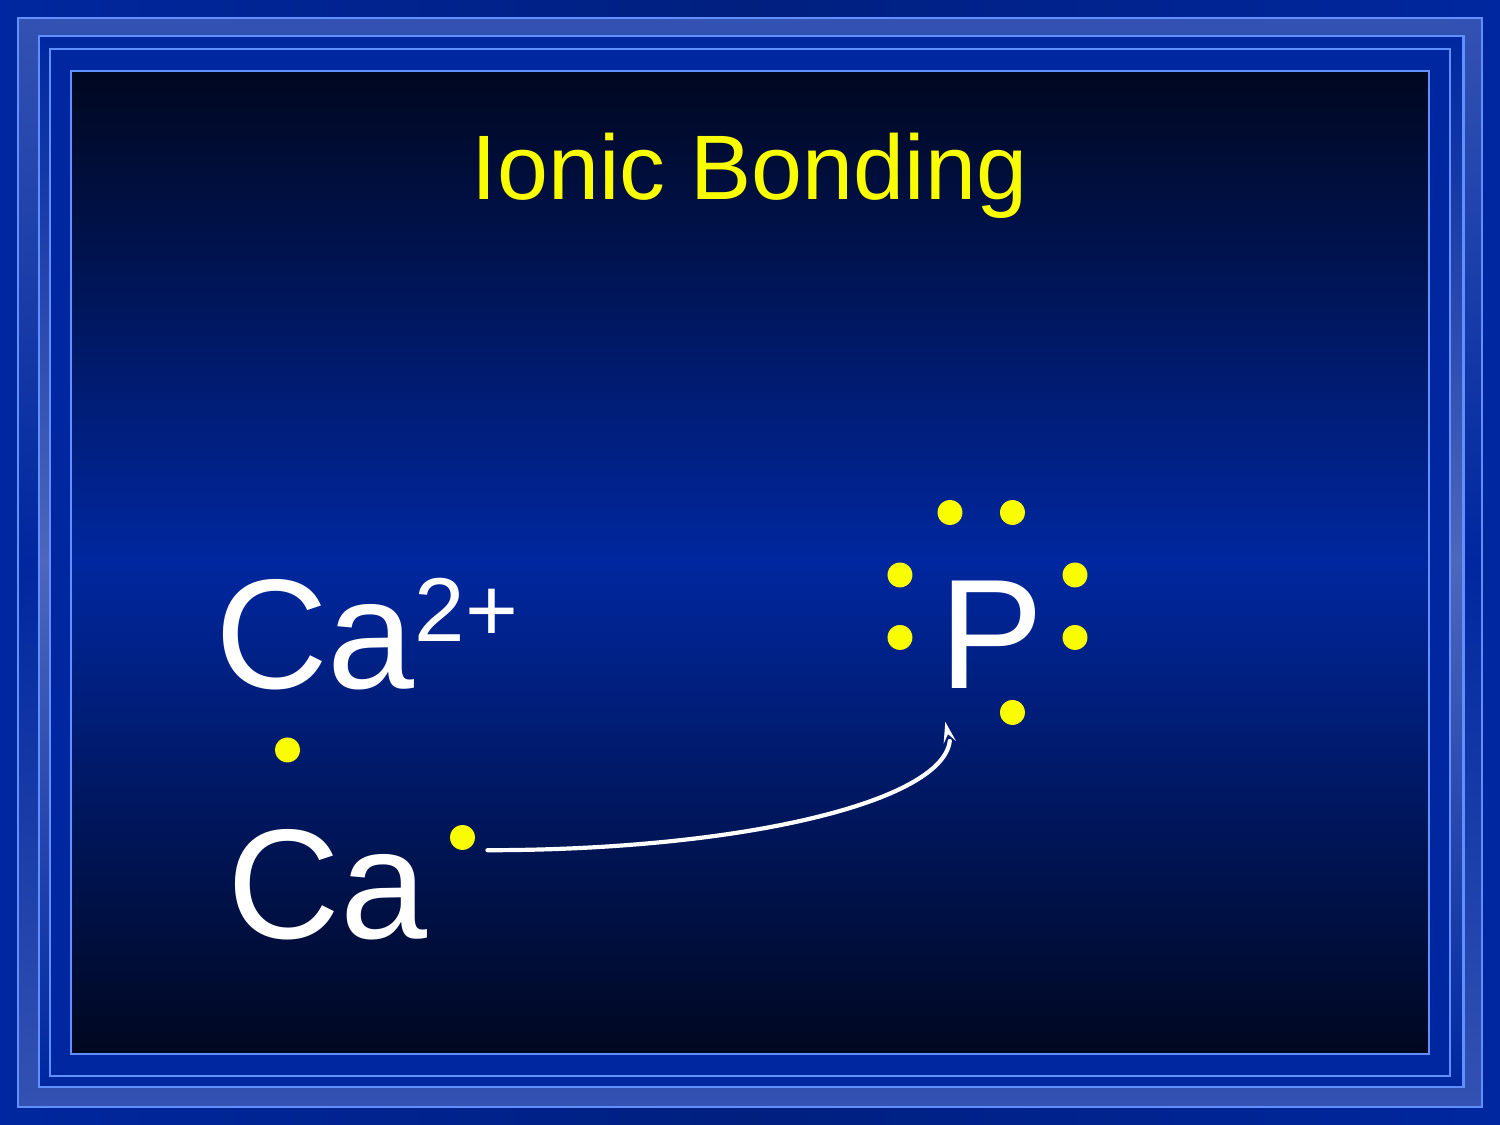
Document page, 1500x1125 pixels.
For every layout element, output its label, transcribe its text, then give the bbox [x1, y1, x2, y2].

text_box [937, 500, 963, 525]
text_box [999, 500, 1025, 526]
text_box Ca [212, 774, 463, 978]
text_box Ca2+ [199, 525, 588, 728]
text_box Ionic Bonding [112, 99, 1388, 225]
text_box P [924, 525, 1175, 728]
text_box [1062, 562, 1088, 588]
text_box [450, 825, 475, 850]
text_box [887, 562, 913, 588]
text_box [487, 721, 956, 851]
text_box [887, 624, 913, 650]
text_box [999, 699, 1025, 725]
text_box [1062, 624, 1088, 650]
text_box [275, 737, 301, 763]
